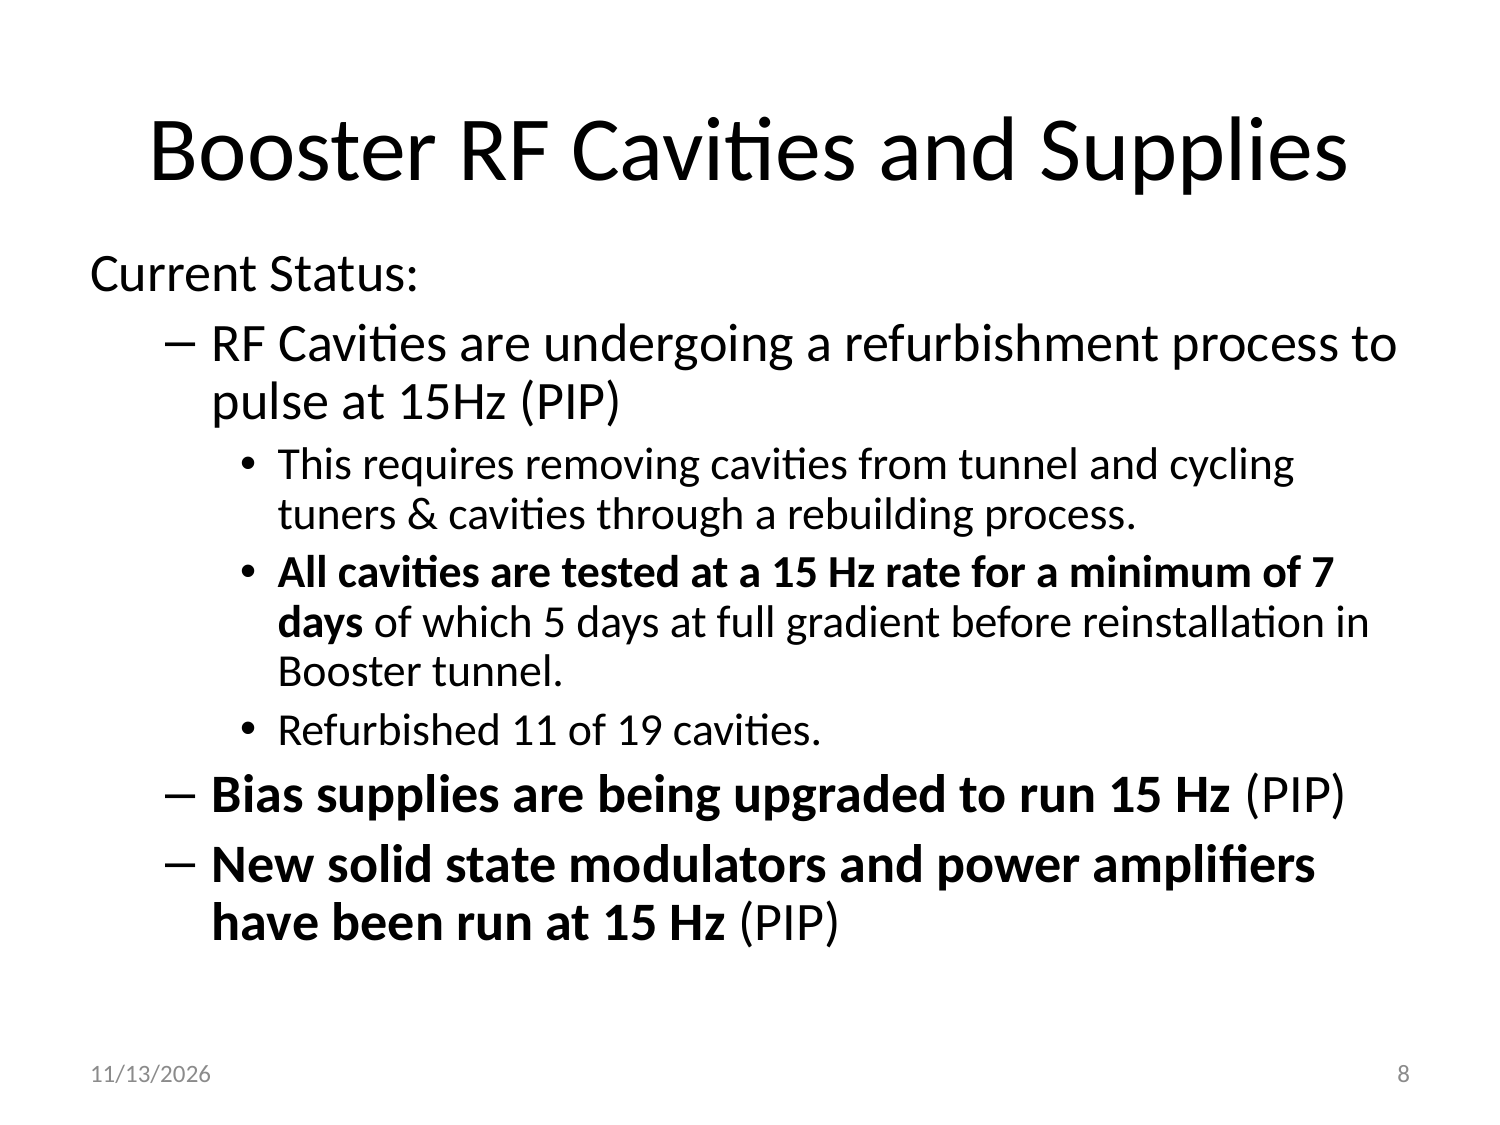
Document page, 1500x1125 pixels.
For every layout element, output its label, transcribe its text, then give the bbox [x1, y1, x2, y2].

title Booster RF Cavities and Supplies [74, 49, 1426, 237]
slide_number 8 [1074, 1042, 1425, 1103]
list Current Status: RF Cavities are undergoing a refurbishment process to pulse at 15Hz (PIP) This requires removing cavities from tunnel and cycling tuners & cavities through a rebuilding process. All cavities are tested at a 15 Hz rate for a minimum of 7 days of which 5 days at full gradient before reinstallation in Booster tunnel. Refurbished 11 of 19 cavities. Bias supplies are being upgraded to run 15 Hz (PIP) New solid state modulators and power amplifiers have been run at 15 Hz (PIP) [74, 237, 1426, 1006]
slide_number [75, 1042, 425, 1103]
